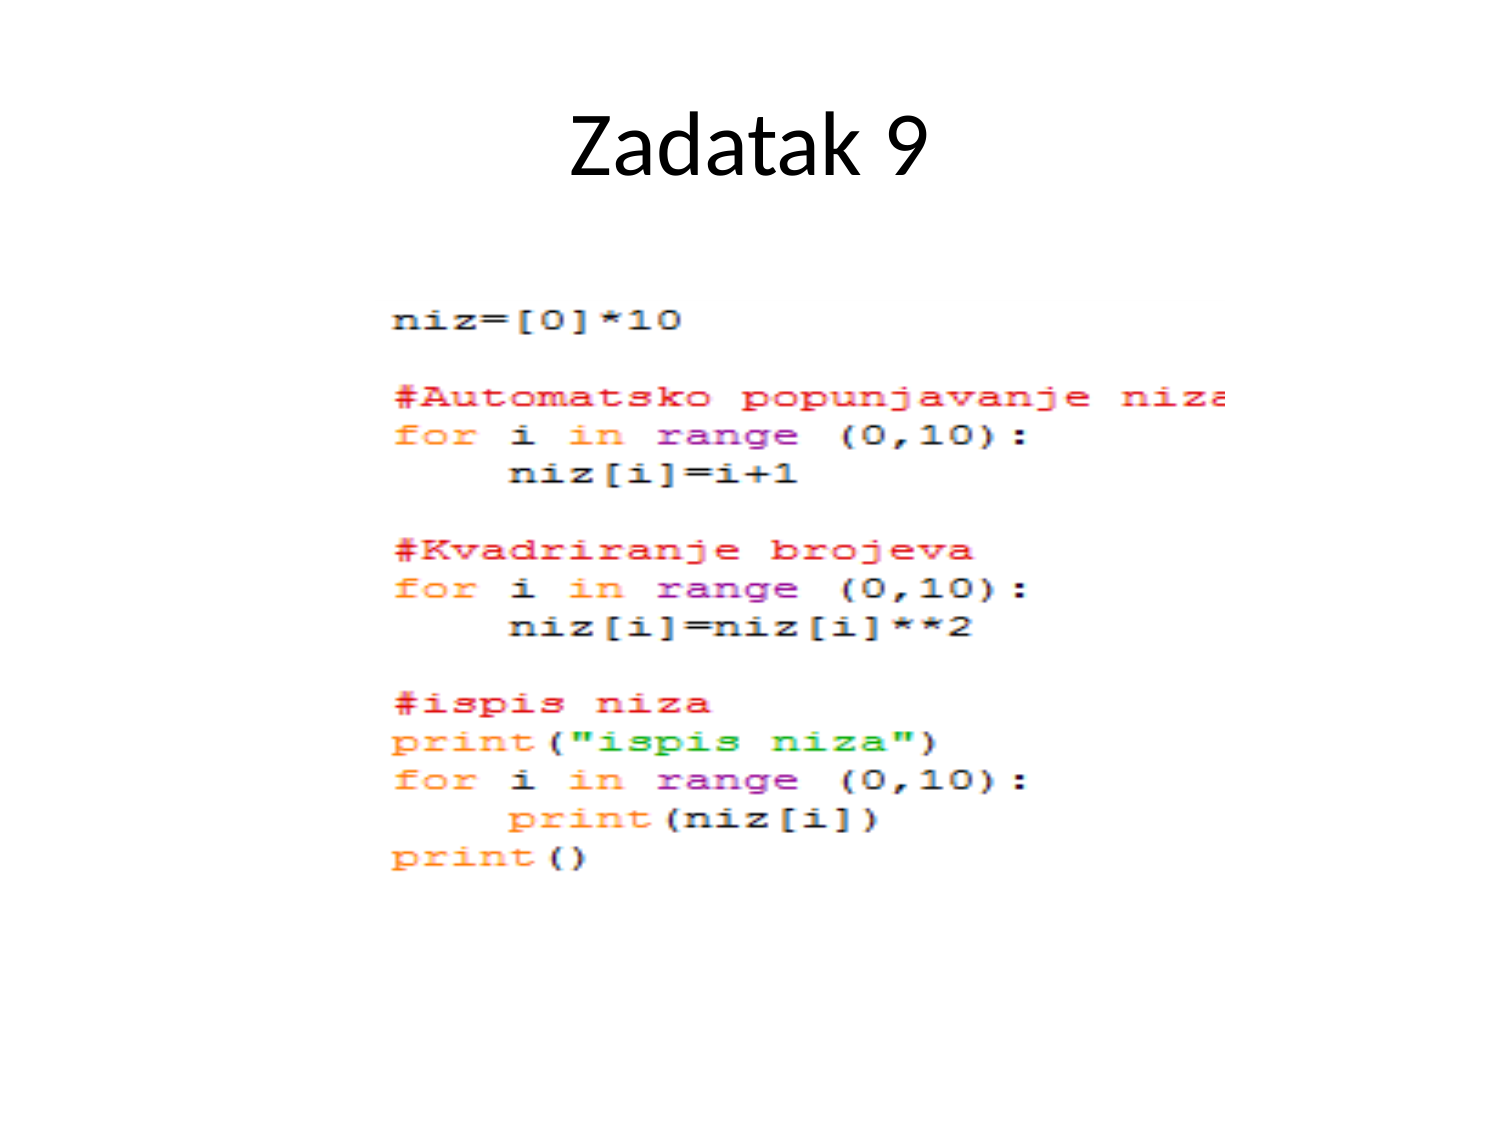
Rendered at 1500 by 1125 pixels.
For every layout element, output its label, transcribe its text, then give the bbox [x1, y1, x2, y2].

title Zadatak 9 [75, 45, 1425, 233]
picture [374, 299, 1226, 901]
